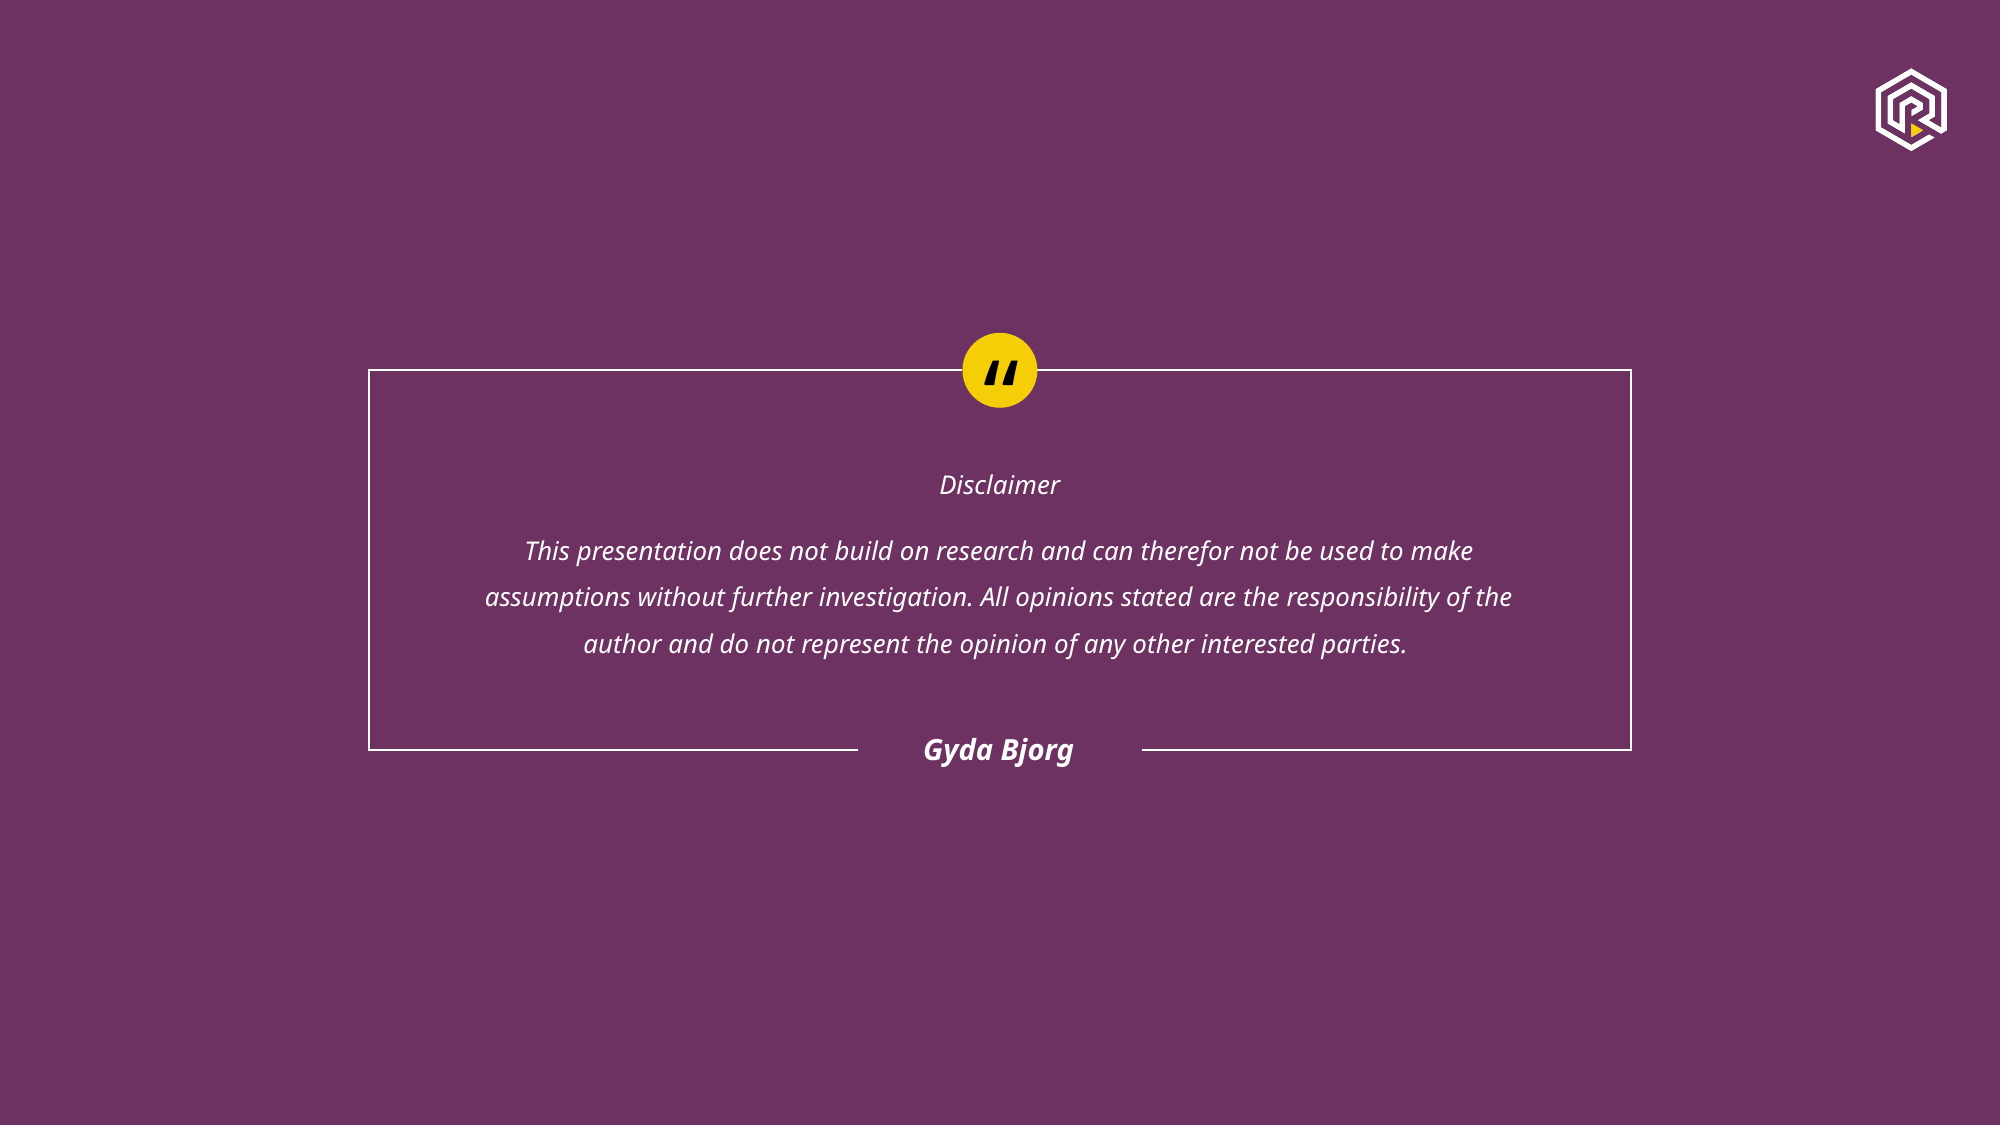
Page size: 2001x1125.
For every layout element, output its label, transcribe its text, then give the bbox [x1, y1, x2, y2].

list Disclaimer This presentation does not build on research and can therefor not be used to make assumptions without further investigation. All opinions stated are the responsibility of the author and do not represent the opinion of any other interested parties. [435, 445, 1565, 667]
list Gyda Bjorg [798, 701, 1199, 797]
picture [1837, 68, 1994, 156]
